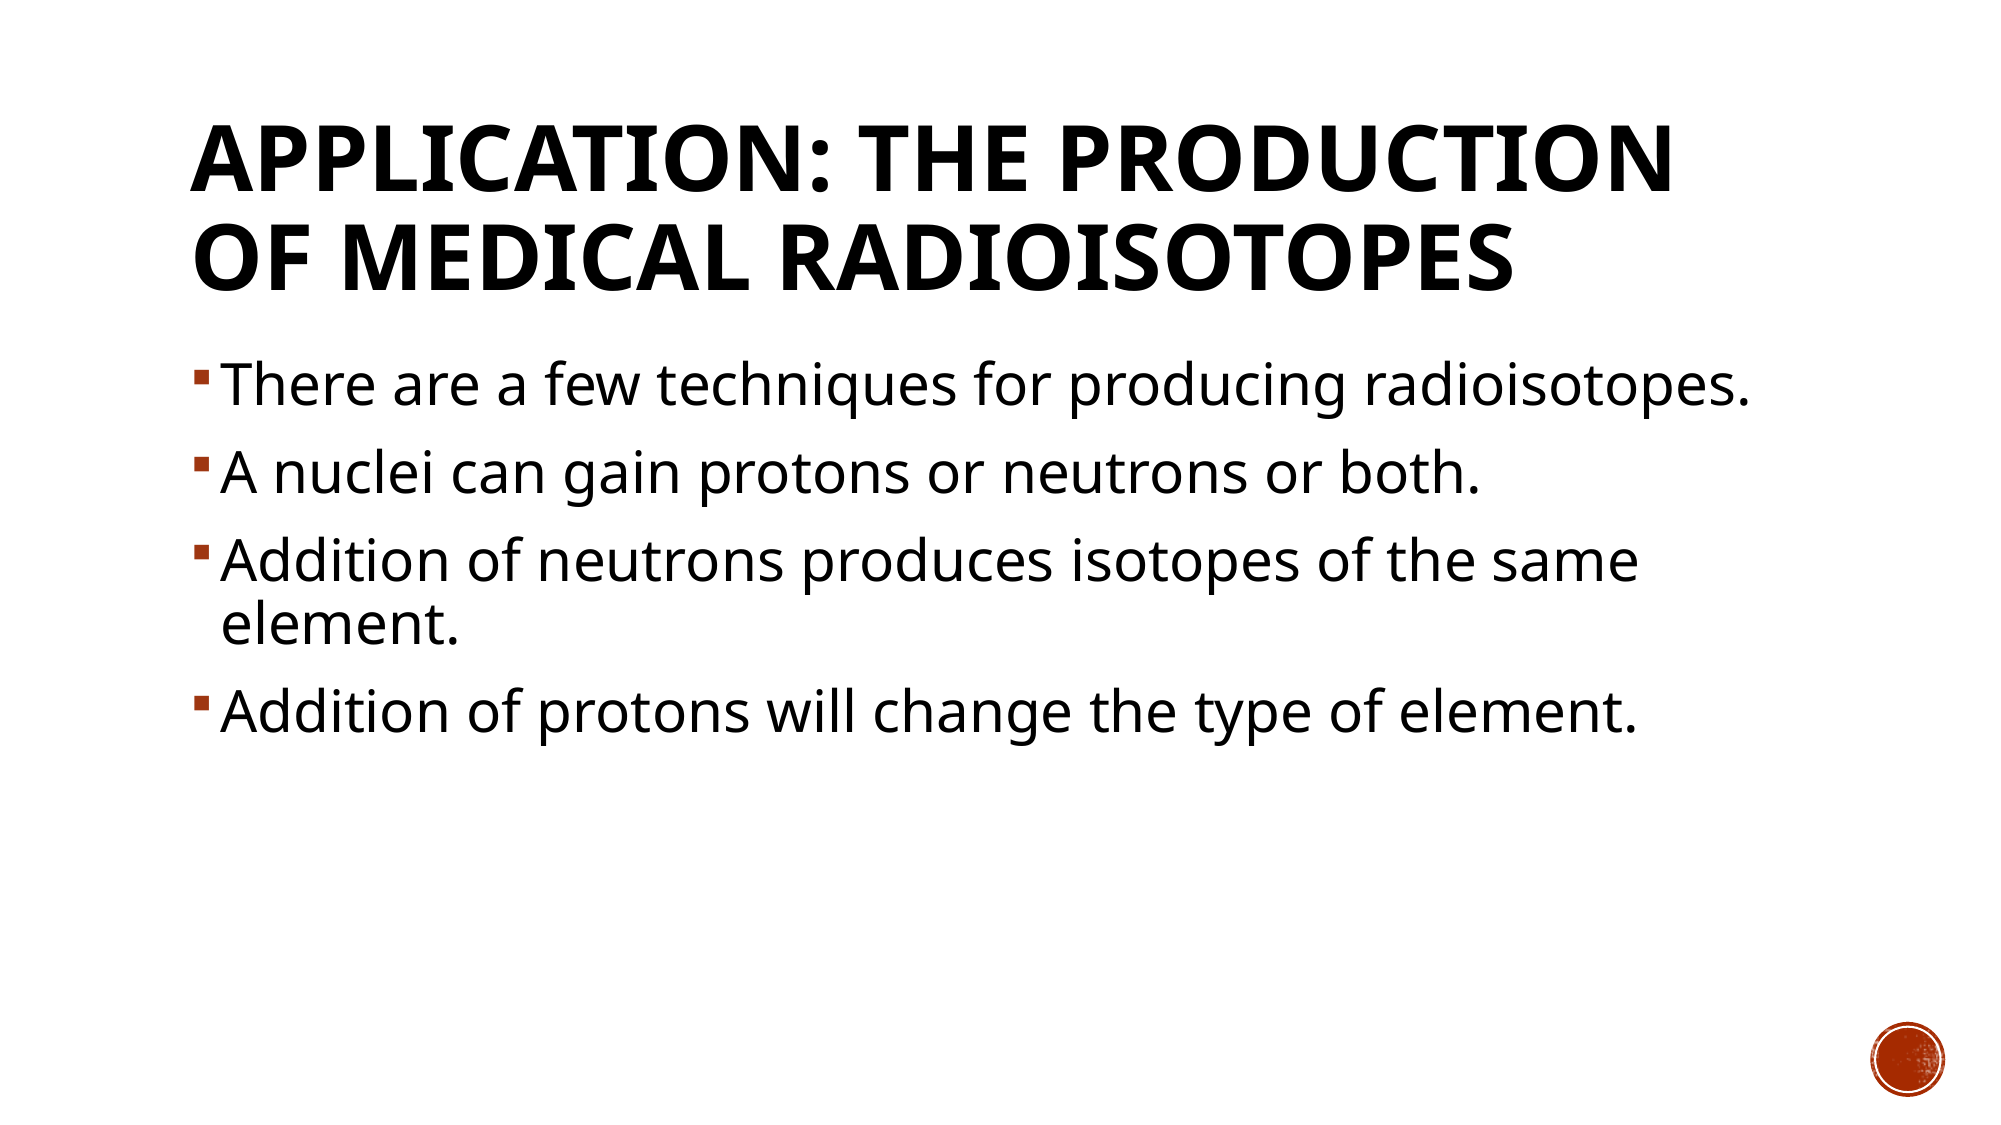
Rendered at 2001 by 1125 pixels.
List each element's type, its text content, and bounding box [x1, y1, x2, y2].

title Application: the production of medical radioisotopes [175, 79, 1826, 344]
list There are a few techniques for producing radioisotopes. A nuclei can gain protons or neutrons or both. Addition of neutrons produces isotopes of the same element. Addition of protons will change the type of element. [175, 348, 1826, 1013]
